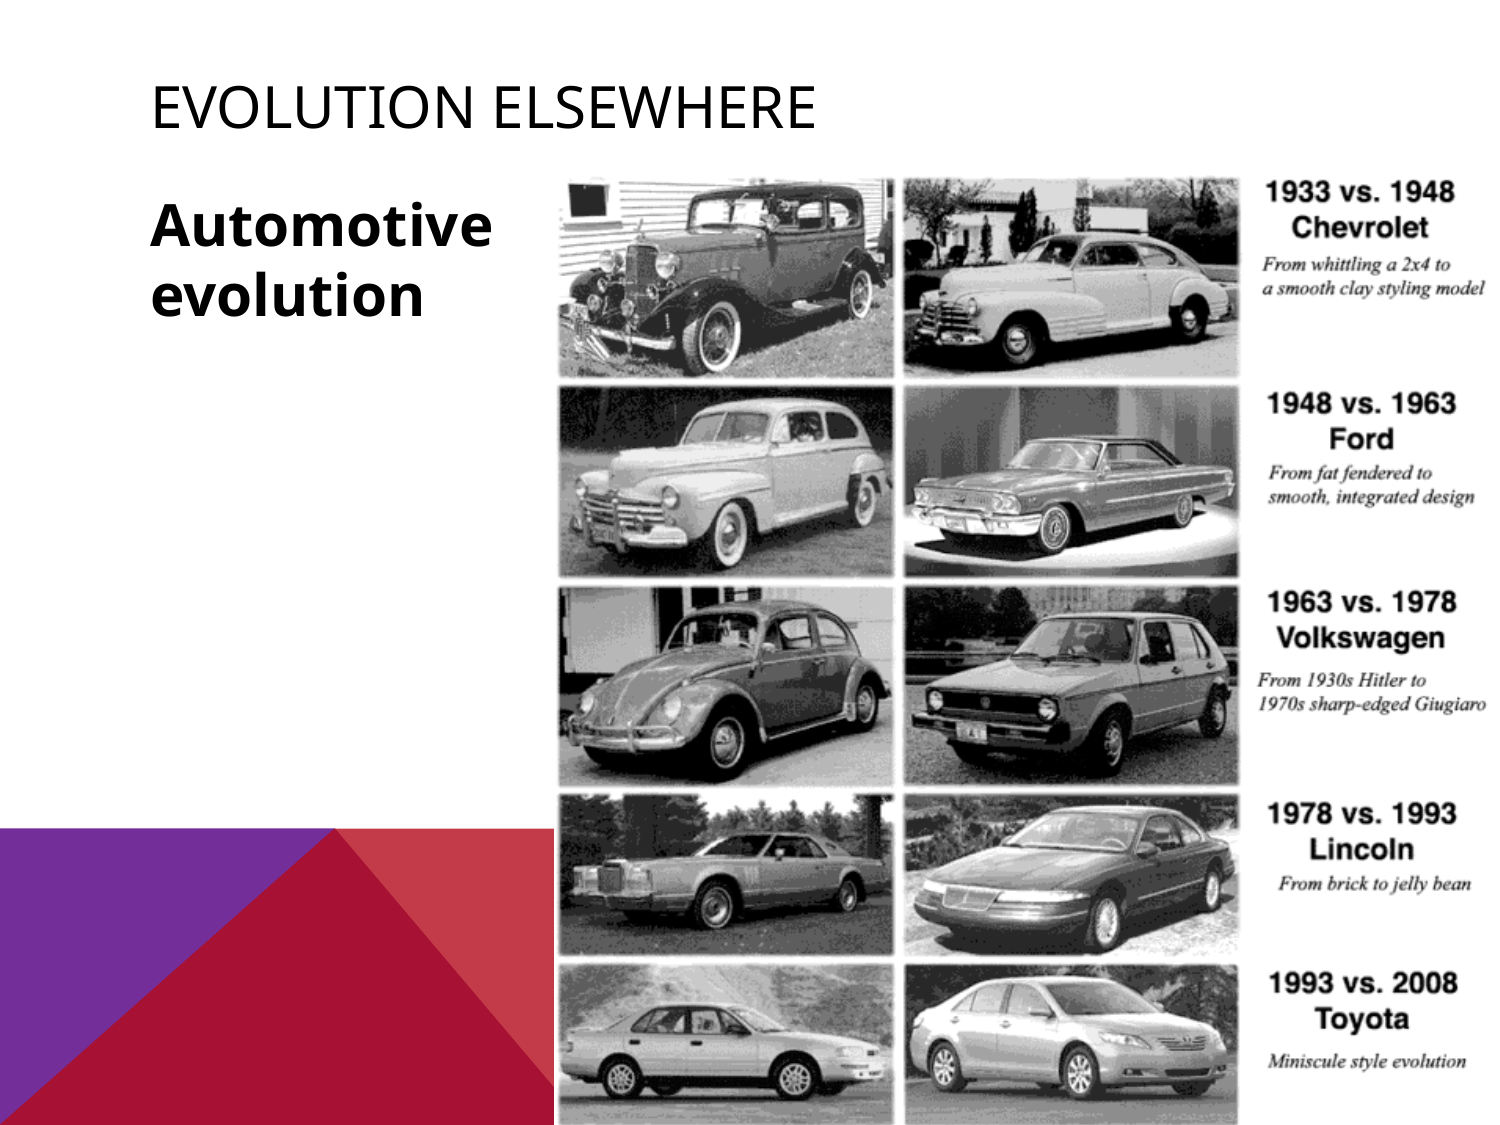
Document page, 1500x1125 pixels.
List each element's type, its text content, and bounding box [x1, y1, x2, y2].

picture [554, 174, 1500, 1125]
title Evolution elsewhere [135, 60, 1369, 150]
list Automotive evolution [135, 180, 549, 768]
